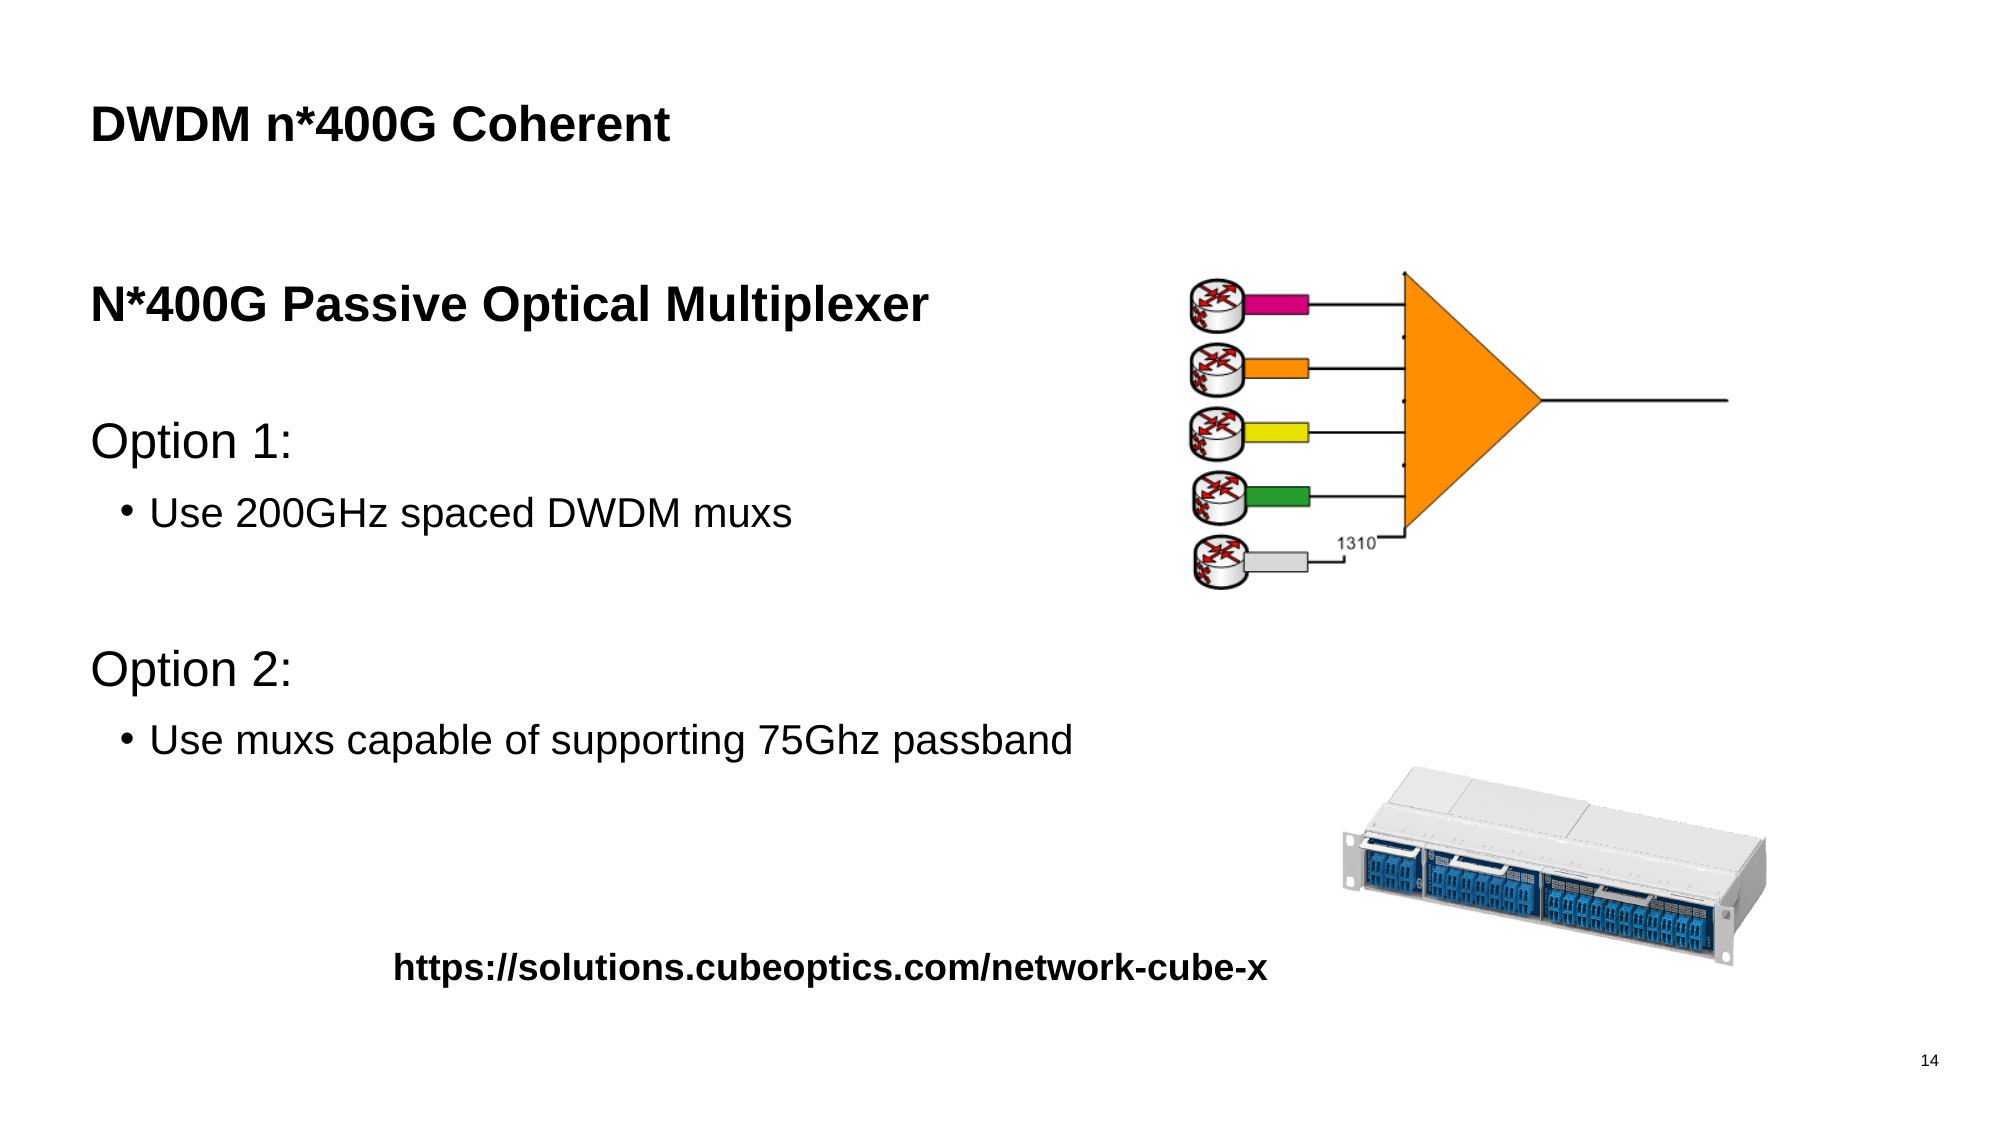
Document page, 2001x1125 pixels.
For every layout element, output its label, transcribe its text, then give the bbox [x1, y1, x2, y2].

title DWDM n*400G Coherent [90, 90, 1555, 225]
list N*400G Passive Optical Multiplexer Option 1: Use 200GHz spaced DWDM muxs Option 2: Use muxs capable of supporting 75Ghz passband [90, 266, 1845, 849]
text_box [1319, 725, 1773, 973]
text_box https://solutions.cubeoptics.com/network-cube-x [378, 935, 1379, 996]
slide_number 14 [1844, 1049, 1940, 1070]
picture [1164, 269, 1766, 610]
